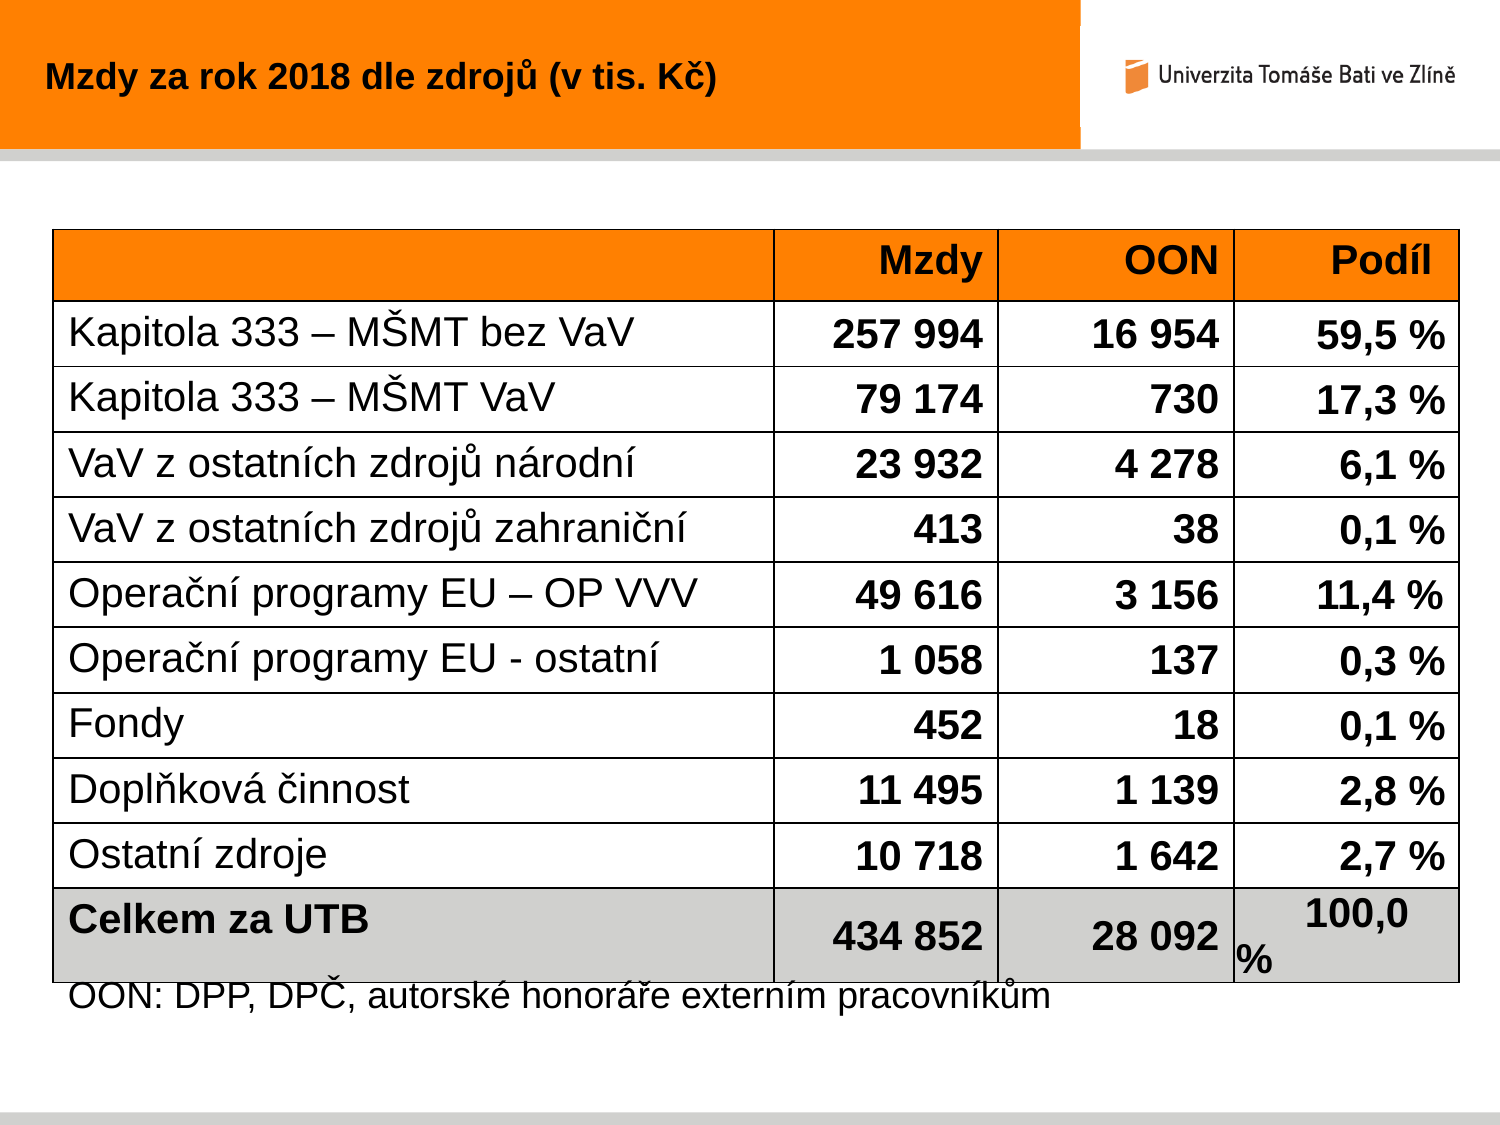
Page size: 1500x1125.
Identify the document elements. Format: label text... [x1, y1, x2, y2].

table_cell 257 994 [775, 302, 997, 366]
table_cell 16 954 [999, 302, 1233, 366]
table_cell 11,4 % [1235, 563, 1458, 626]
table_cell 1 642 [999, 824, 1233, 887]
table_cell VaV z ostatních zdrojů národní [54, 433, 773, 496]
table_cell 0,1 % [1235, 694, 1458, 757]
table_cell 2,8 % [1235, 759, 1458, 822]
table_header OON [999, 230, 1233, 300]
table_cell 2,7 % [1235, 824, 1458, 887]
text_box OON: DPP, DPČ, autorské honoráře externím pracovníkům [53, 963, 1412, 1024]
table_cell 434 852 [775, 889, 997, 963]
table_cell 452 [775, 694, 997, 757]
table_cell 10 718 [775, 824, 997, 887]
table_cell Kapitola 333 – MŠMT VaV [54, 367, 773, 431]
table_cell 6,1 % [1235, 433, 1458, 496]
table_cell Operační programy EU – OP VVV [54, 563, 773, 626]
table_cell Doplňková činnost [54, 759, 773, 822]
table_cell 49 616 [775, 563, 997, 626]
table_cell 413 [775, 498, 997, 561]
table_cell 38 [999, 498, 1233, 561]
table_cell VaV z ostatních zdrojů zahraniční [54, 498, 773, 561]
table_cell 28 092 [999, 889, 1233, 963]
table_cell Kapitola 333 – MŠMT bez VaV [54, 302, 773, 366]
table_cell 23 932 [775, 433, 997, 496]
table_cell 0,1 % [1235, 498, 1458, 561]
table_cell 0,3 % [1235, 628, 1458, 692]
table_cell Fondy [54, 694, 773, 757]
table_cell 17,3 % [1235, 367, 1458, 431]
table_cell 100,0 % [1235, 889, 1458, 982]
table_cell 1 139 [999, 759, 1233, 822]
table_cell 11 495 [775, 759, 997, 822]
picture [1081, 26, 1500, 127]
table_cell Celkem za UTB [54, 889, 773, 963]
table_cell 59,5 % [1235, 302, 1458, 366]
table_cell 137 [999, 628, 1233, 692]
table_cell 1 058 [775, 628, 997, 692]
table_cell 3 156 [999, 563, 1233, 626]
table_cell Ostatní zdroje [54, 824, 773, 887]
table_cell 730 [999, 367, 1233, 431]
table_cell 18 [999, 694, 1233, 757]
table_header [54, 230, 773, 300]
table_cell Operační programy EU - ostatní [54, 628, 773, 692]
text_box Mzdy za rok 2018 dle zdrojů (v tis. Kč) [0, 0, 1081, 150]
table_cell 79 174 [775, 367, 997, 431]
table_header Podíl [1235, 230, 1458, 300]
table_cell 4 278 [999, 433, 1233, 496]
table_header Mzdy [775, 230, 997, 300]
